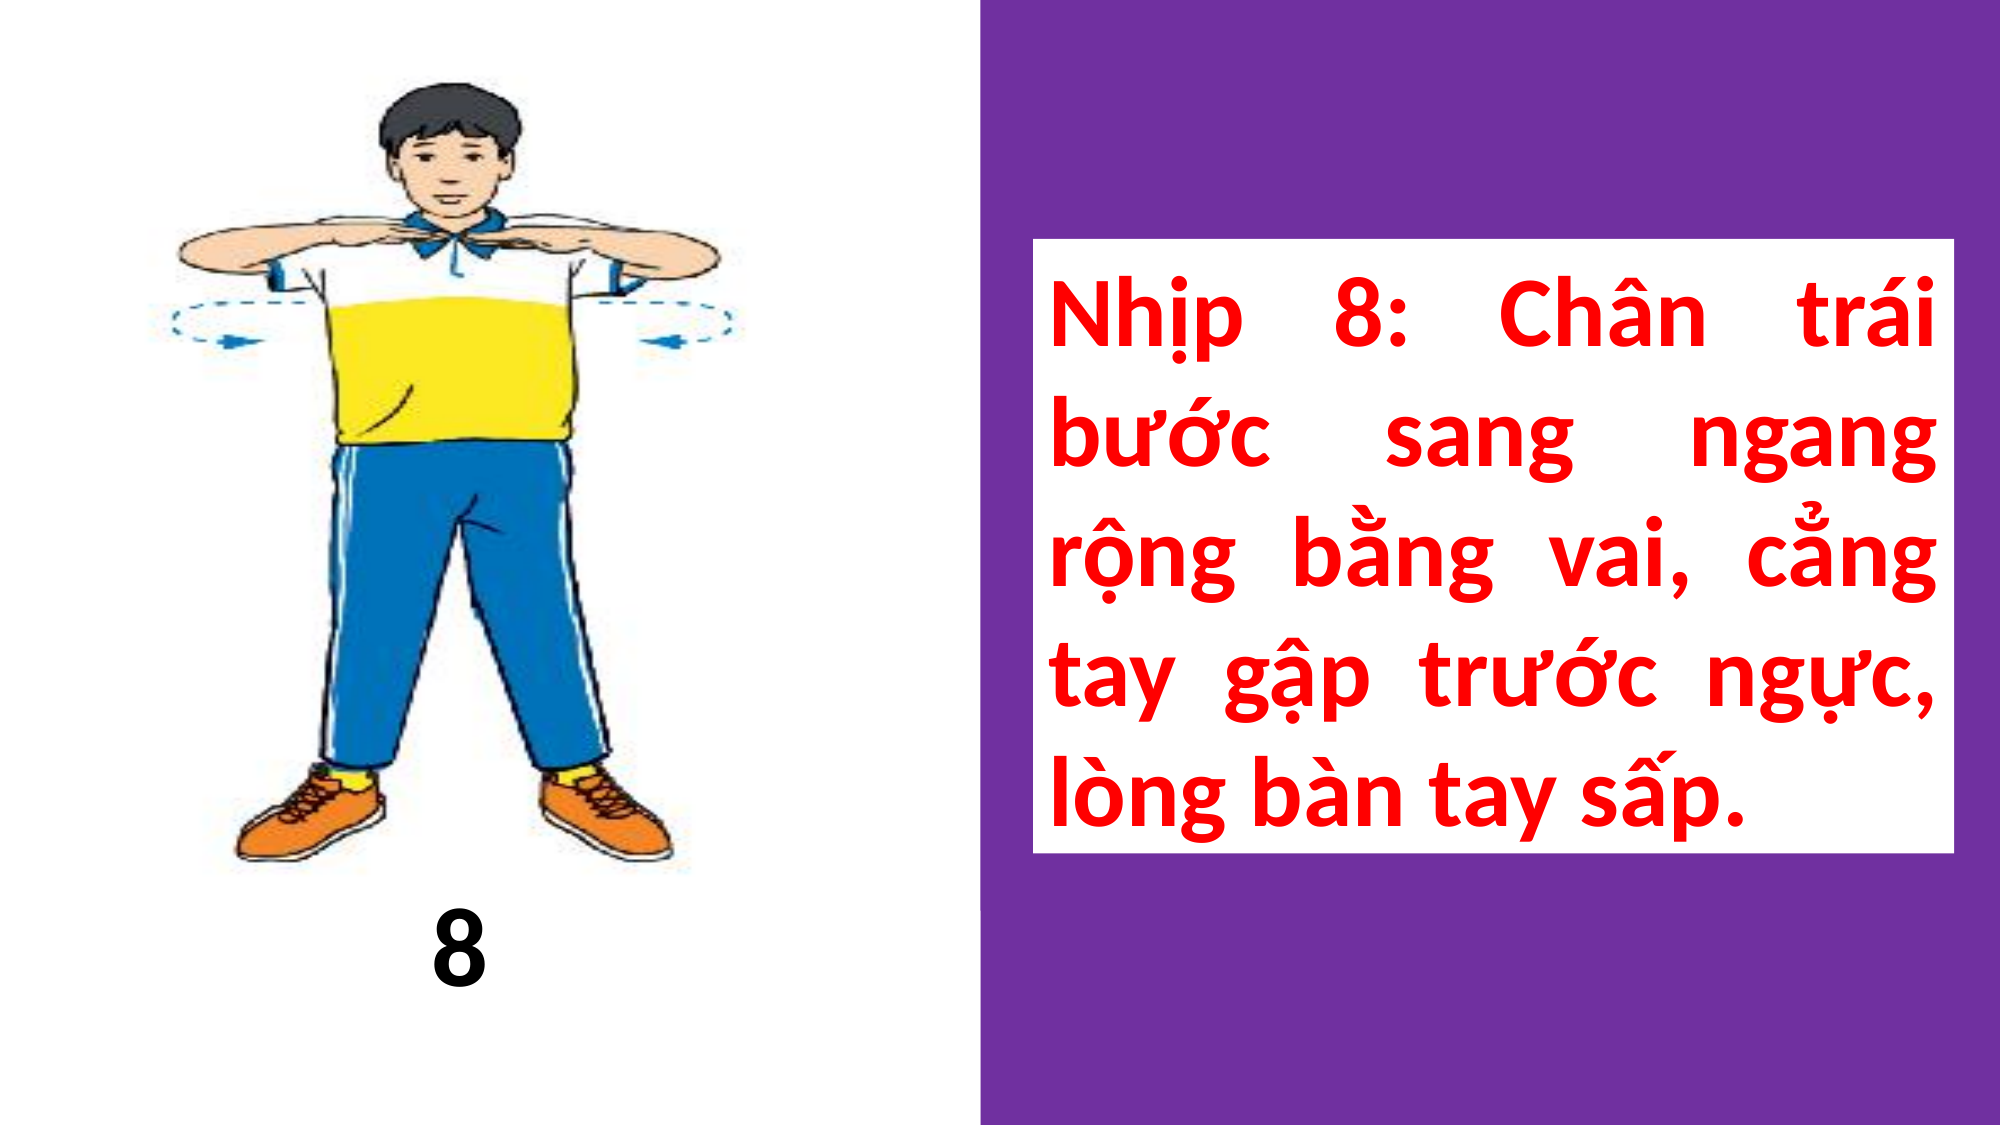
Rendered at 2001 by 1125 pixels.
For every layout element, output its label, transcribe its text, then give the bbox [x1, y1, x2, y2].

text_box Nhịp 8: Chân trái bước sang ngang rộng bằng vai, cẳng tay gập trước ngực, lòng bàn tay sấp. [1033, 238, 1955, 854]
picture [0, 0, 981, 1125]
